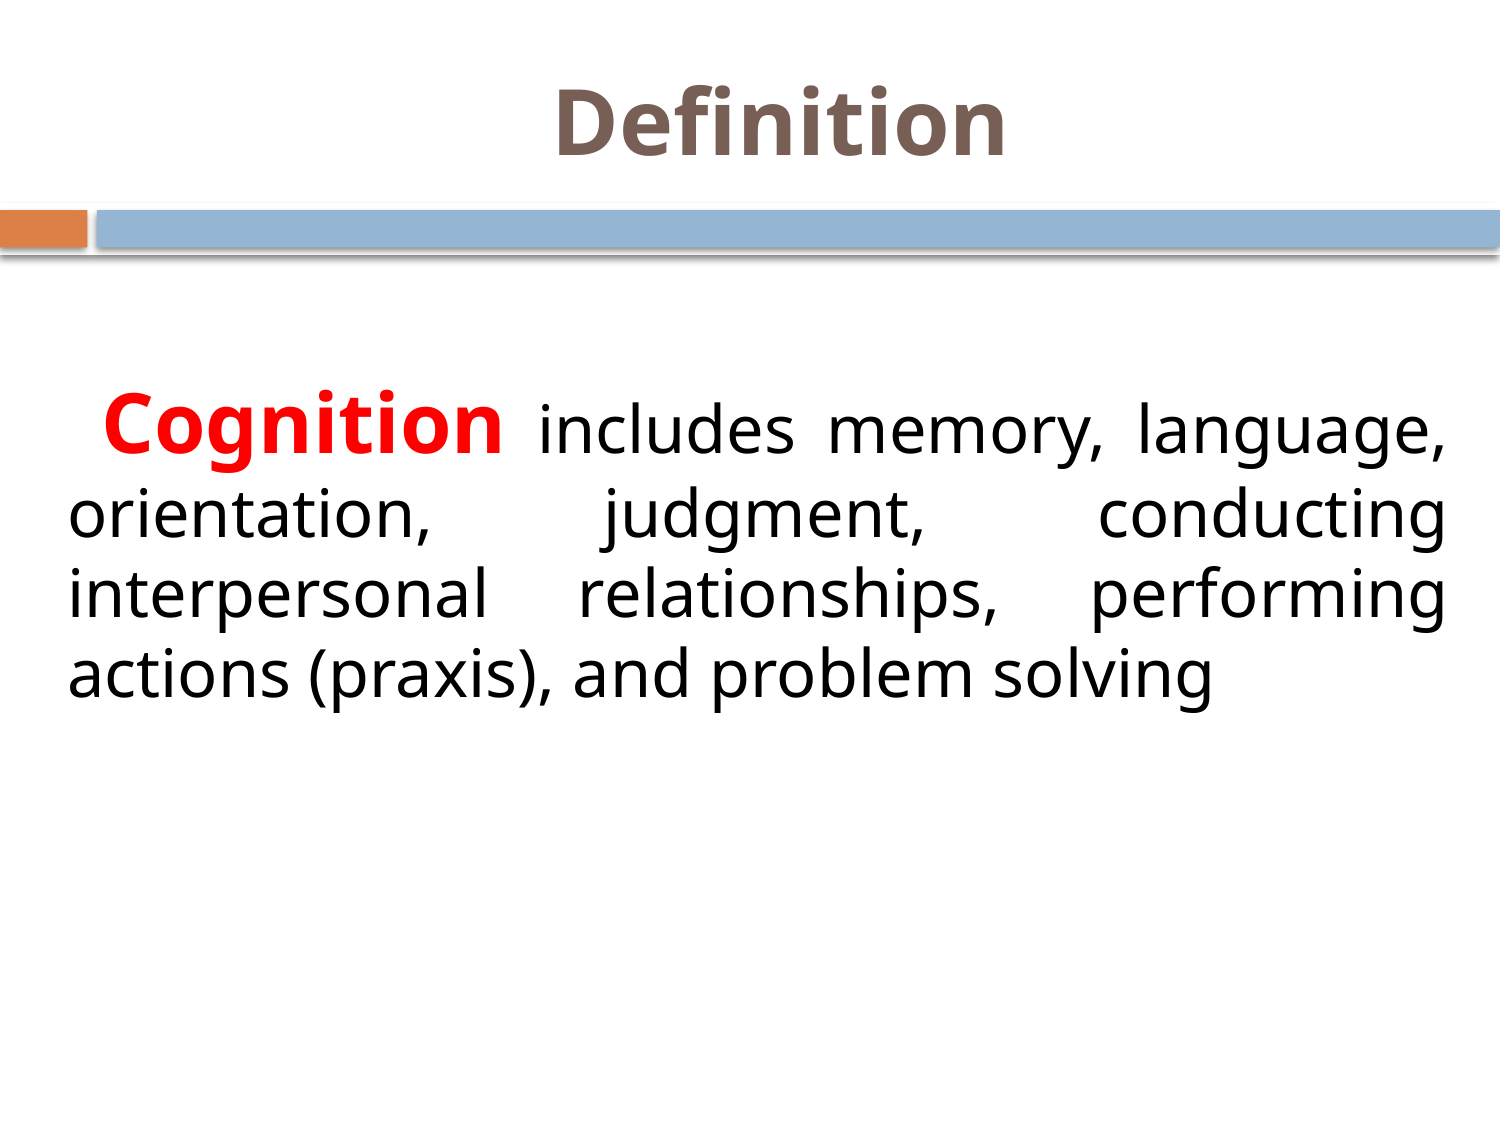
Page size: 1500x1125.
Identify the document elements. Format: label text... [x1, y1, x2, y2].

title Definition [100, 37, 1438, 200]
list Cognition includes memory, language, orientation, judgment, conducting interpersonal relationships, performing actions (praxis), and problem solving [0, 363, 1465, 1000]
